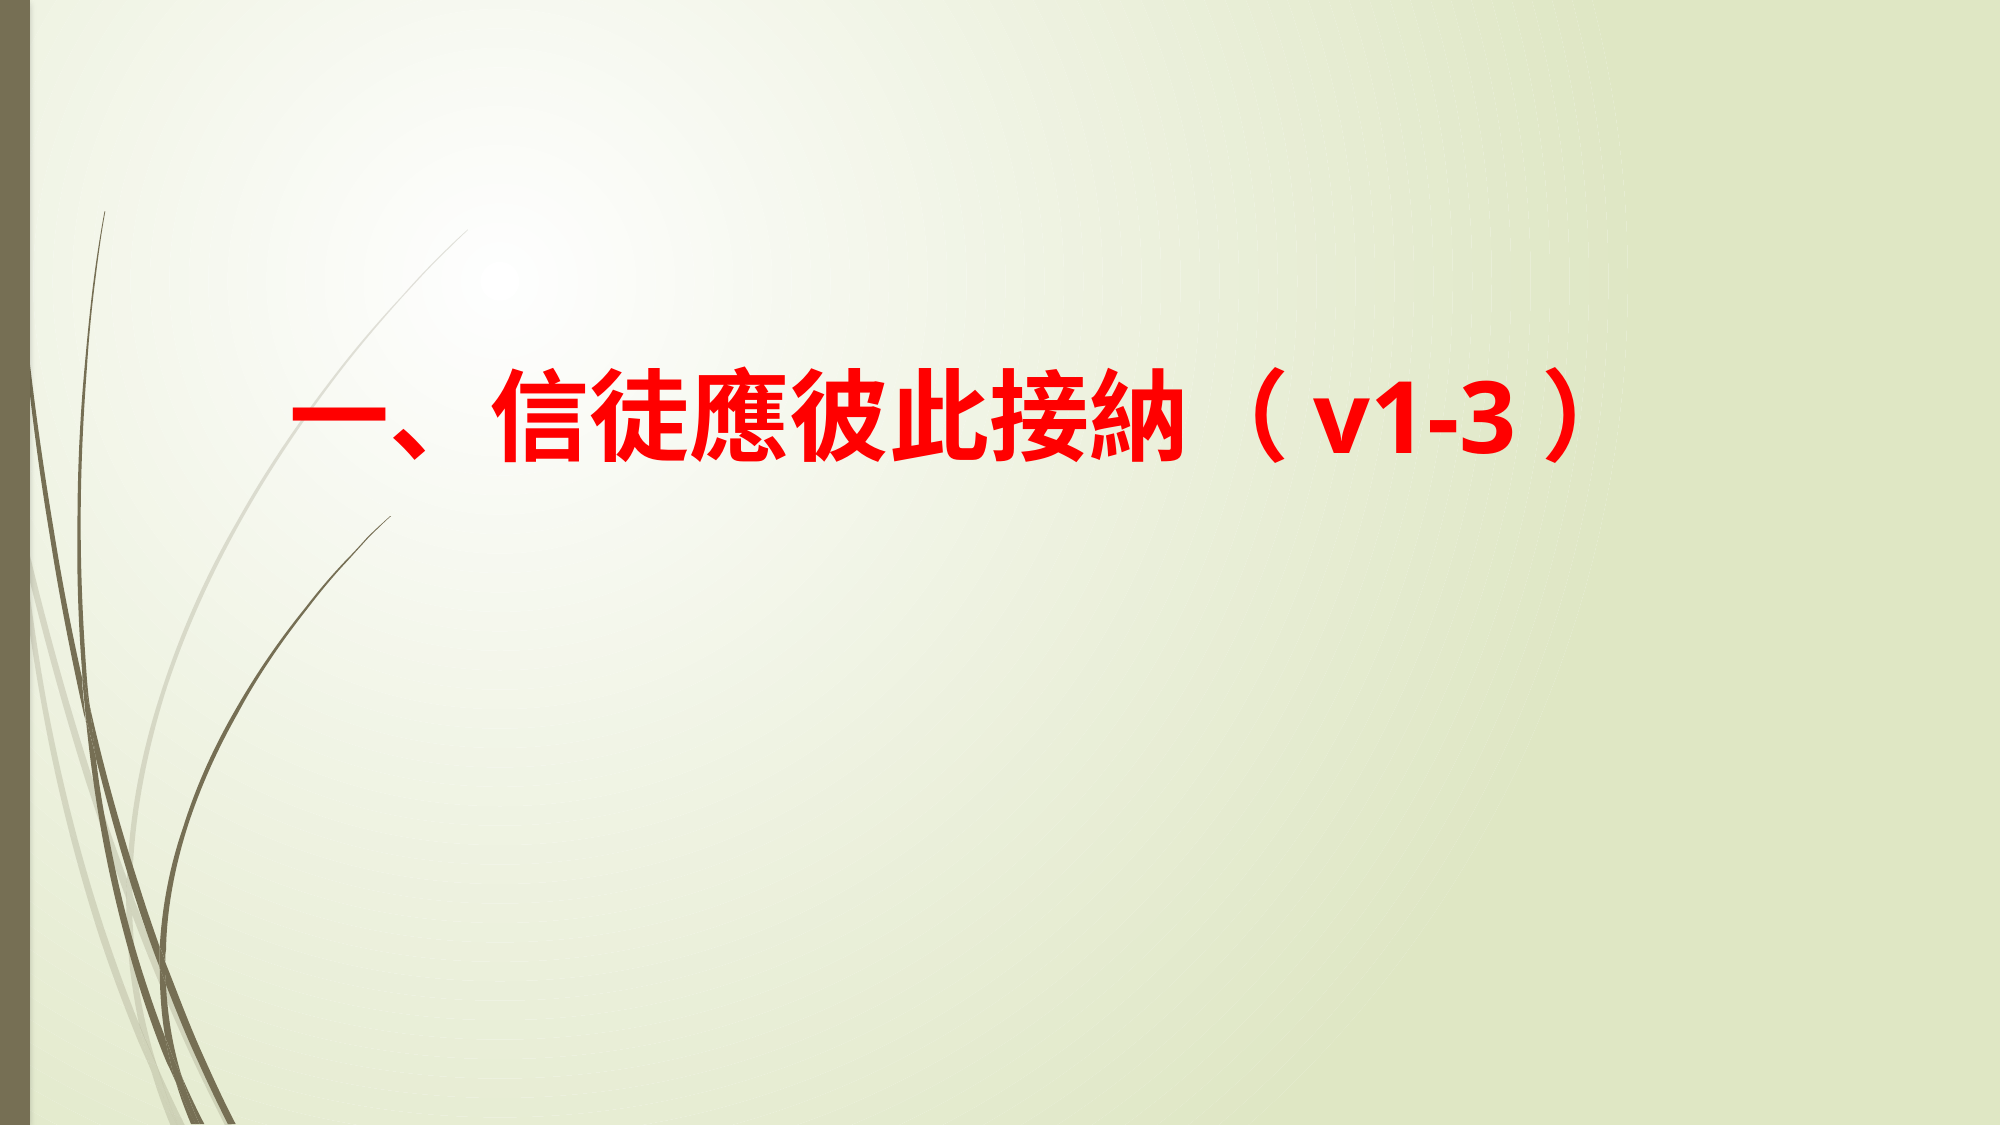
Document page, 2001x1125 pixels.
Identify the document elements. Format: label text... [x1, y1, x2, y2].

text_box 一、信徒應彼此接納（v1-3） [274, 345, 1743, 481]
